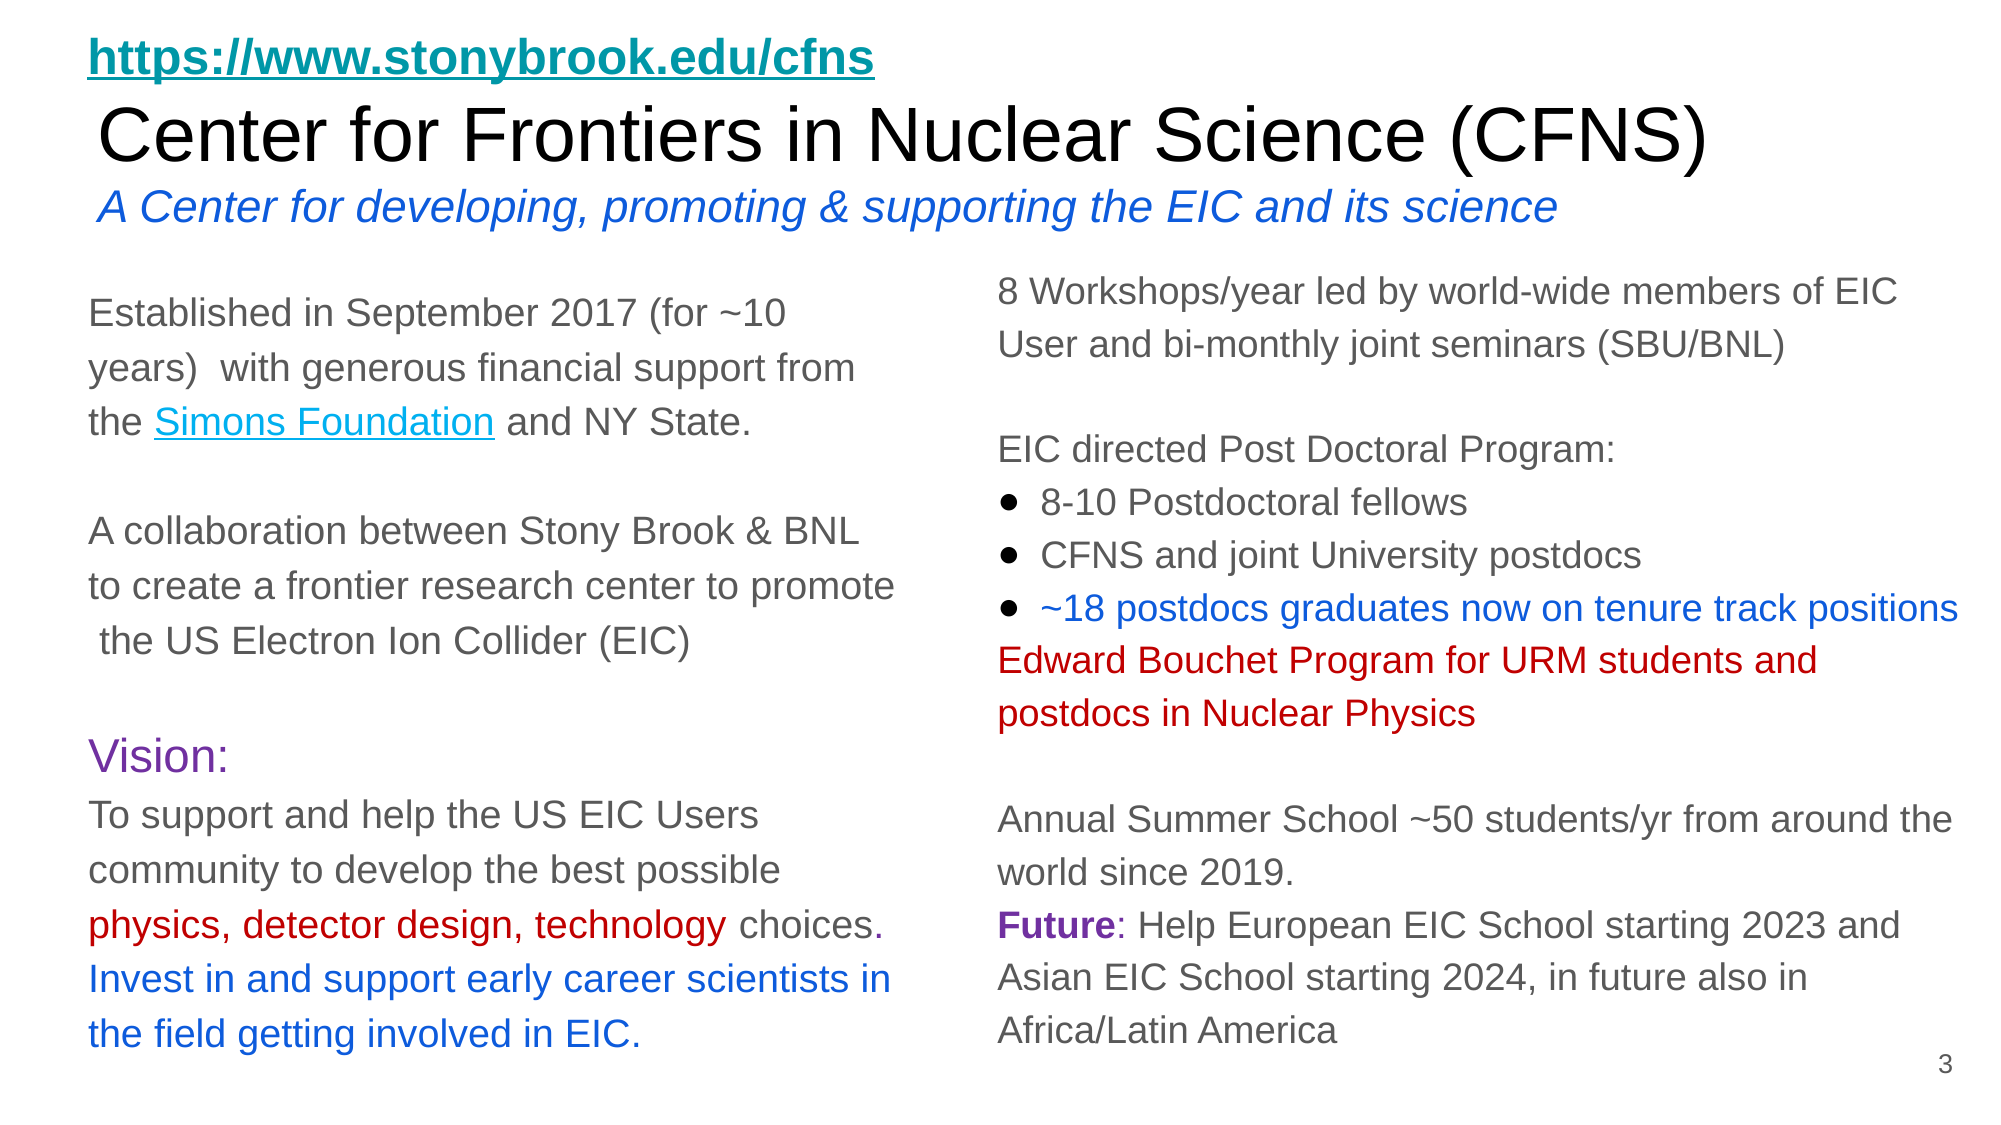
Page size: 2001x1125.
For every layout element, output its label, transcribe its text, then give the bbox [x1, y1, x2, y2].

text_box 8 Workshops/year led by world-wide members of EIC User and bi-monthly joint seminars (SBU/BNL) EIC directed Post Doctoral Program: 8-10 Postdoctoral fellows CFNS and joint University postdocs ~18 postdocs graduates now on tenure track positions Edward Bouchet Program for URM students and postdocs in Nuclear Physics Annual Summer School ~50 students/yr from around the world since 2019. Future: Help European EIC School starting 2023 and Asian EIC School starting 2024, in future also in Africa/Latin America [977, 195, 2000, 1116]
list Established in September 2017 (for ~10 years) with generous financial support from the Simons Foundation and NY State. A collaboration between Stony Brook & BNL to create a frontier research center to promote the US Electron Ion Collider (EIC) Vision: To support and help the US EIC Users community to develop the best possible physics, detector design, technology choices. Invest in and support early career scientists in the field getting involved in EIC. [68, 255, 921, 1079]
title Center for Frontiers in Nuclear Science (CFNS) A Center for developing, promoting & supporting the EIC and its science [77, 64, 1942, 281]
text_box https://www.stonybrook.edu/cfns [72, 16, 890, 92]
